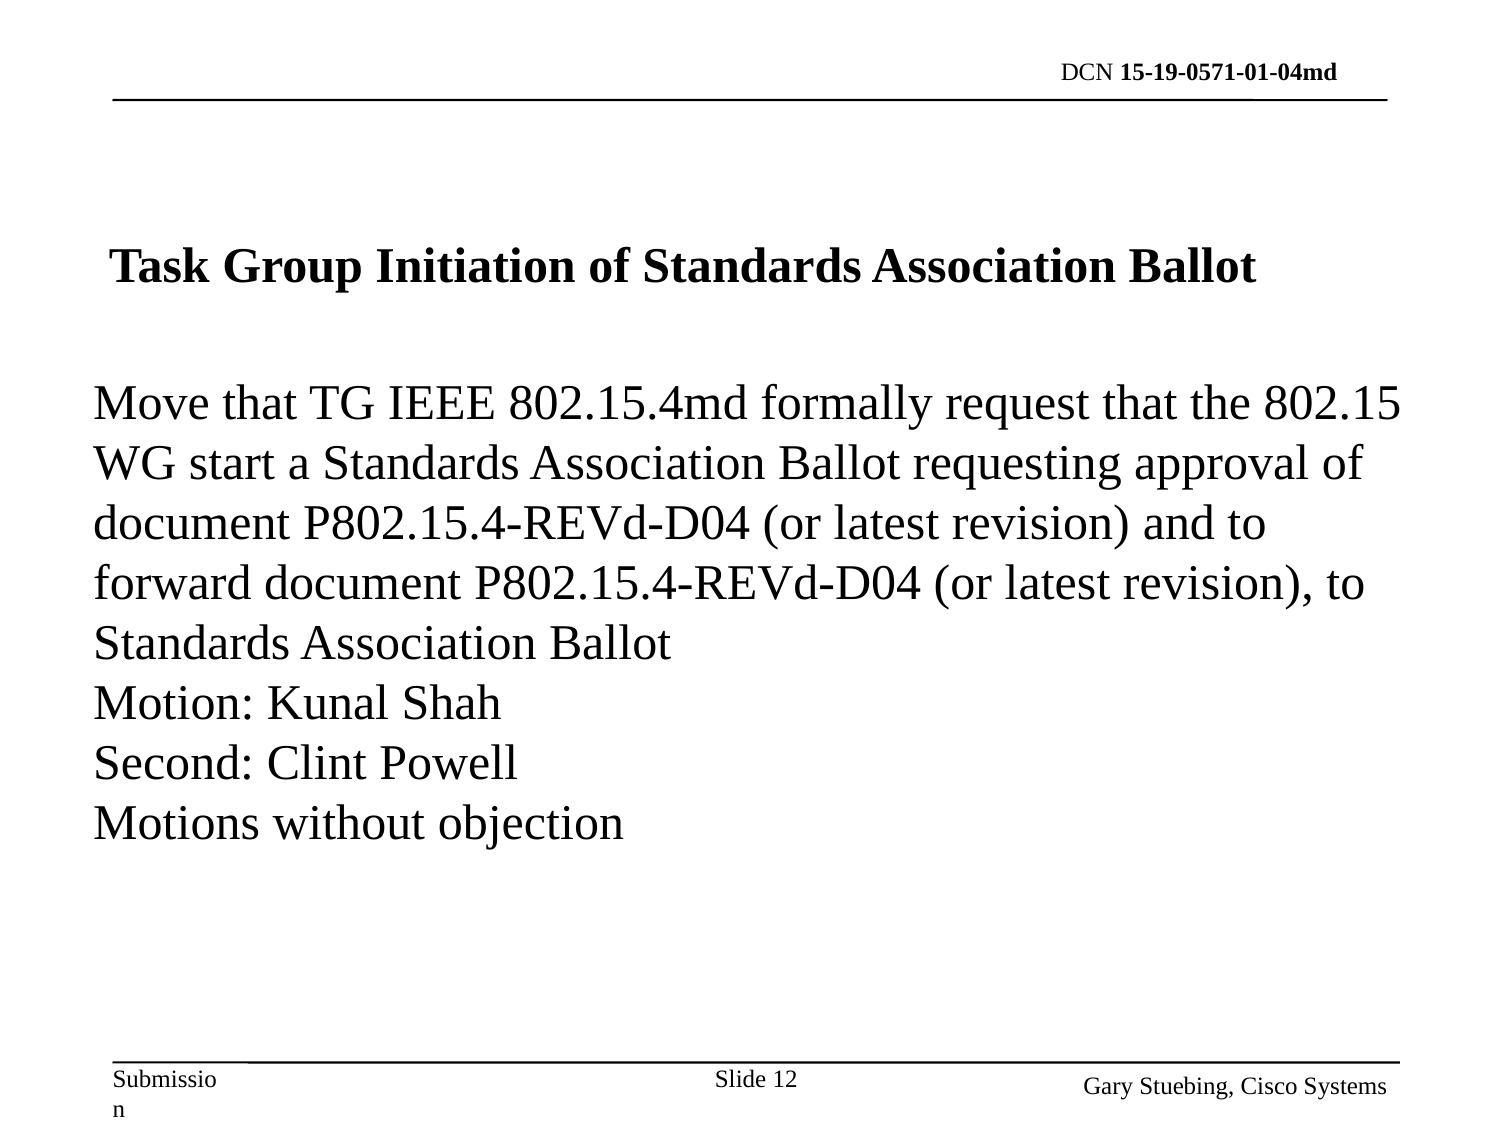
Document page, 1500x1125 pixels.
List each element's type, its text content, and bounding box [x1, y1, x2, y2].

slide_number Slide 12 [712, 1062, 800, 1093]
text_box Move that TG IEEE 802.15.4md formally request that the 802.15 WG start a Standards Association Ballot requesting approval of document P802.15.4-REVd-D04 (or latest revision) and to forward document P802.15.4-REVd-D04 (or latest revision), to Standards Association Ballot Motion: Kunal Shah Second: Clint Powell Motions without objection [0, 362, 1451, 918]
text_box Task Group Initiation of Standards Association Ballot [94, 224, 1332, 300]
